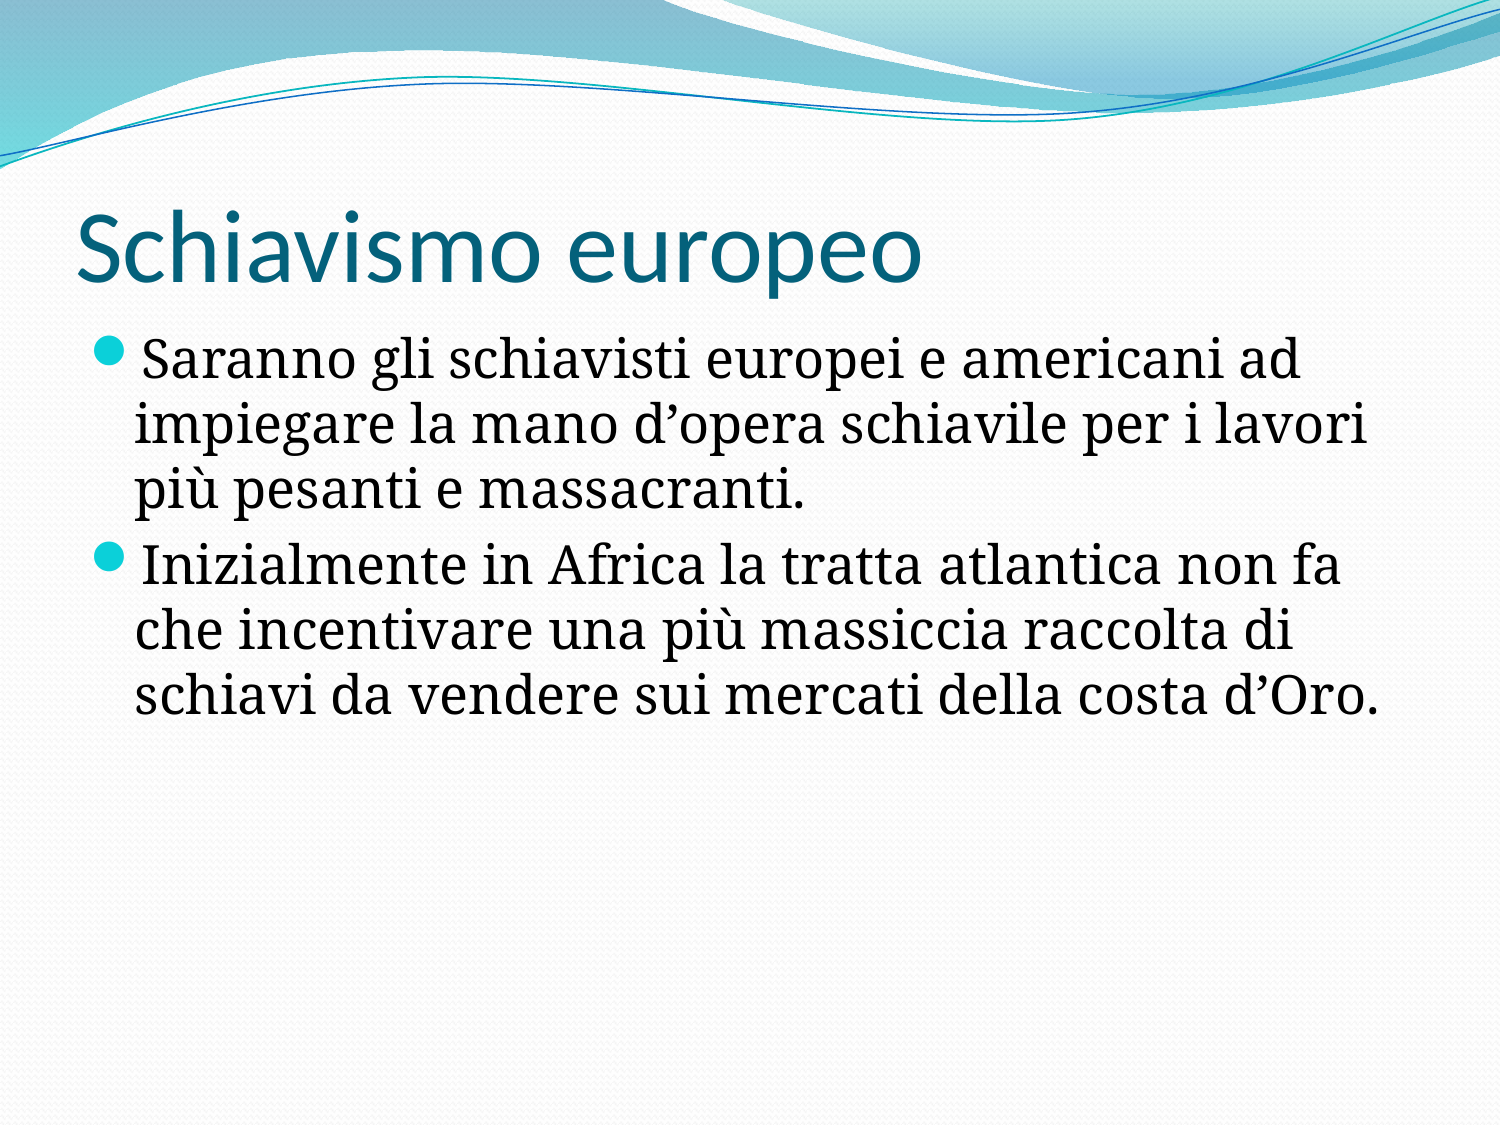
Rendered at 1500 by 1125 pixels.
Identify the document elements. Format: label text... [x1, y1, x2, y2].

title Schiavismo europeo [75, 115, 1425, 303]
list Saranno gli schiavisti europei e americani ad impiegare la mano d’opera schiavile per i lavori più pesanti e massacranti. Inizialmente in Africa la tratta atlantica non fa che incentivare una più massiccia raccolta di schiavi da vendere sui mercati della costa d’Oro. [75, 317, 1425, 1038]
